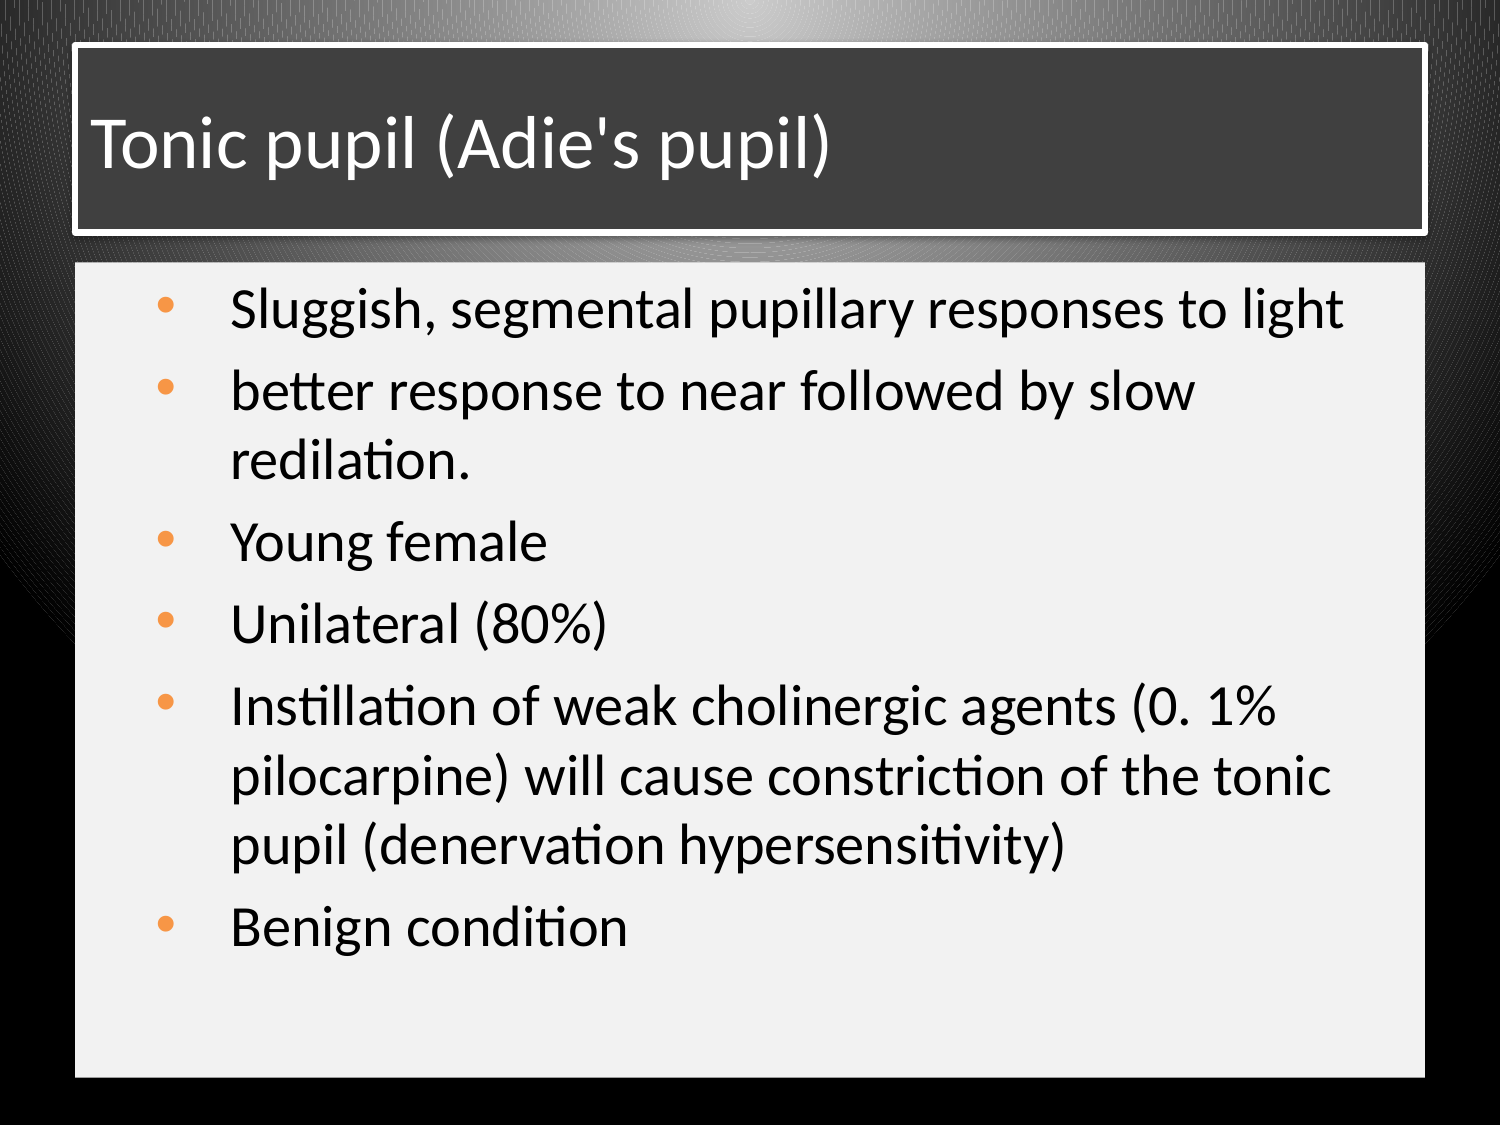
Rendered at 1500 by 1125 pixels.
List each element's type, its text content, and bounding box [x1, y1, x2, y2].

title Tonic pupil (Adie's pupil) [72, 42, 1428, 236]
list Sluggish, segmental pupillary responses to light better response to near followed by slow redilation. Young female Unilateral (80%) Instillation of weak cholinergic agents (0. 1% pilocarpine) will cause constriction of the tonic pupil (denervation hypersensitivity) Benign condition [75, 262, 1425, 1078]
